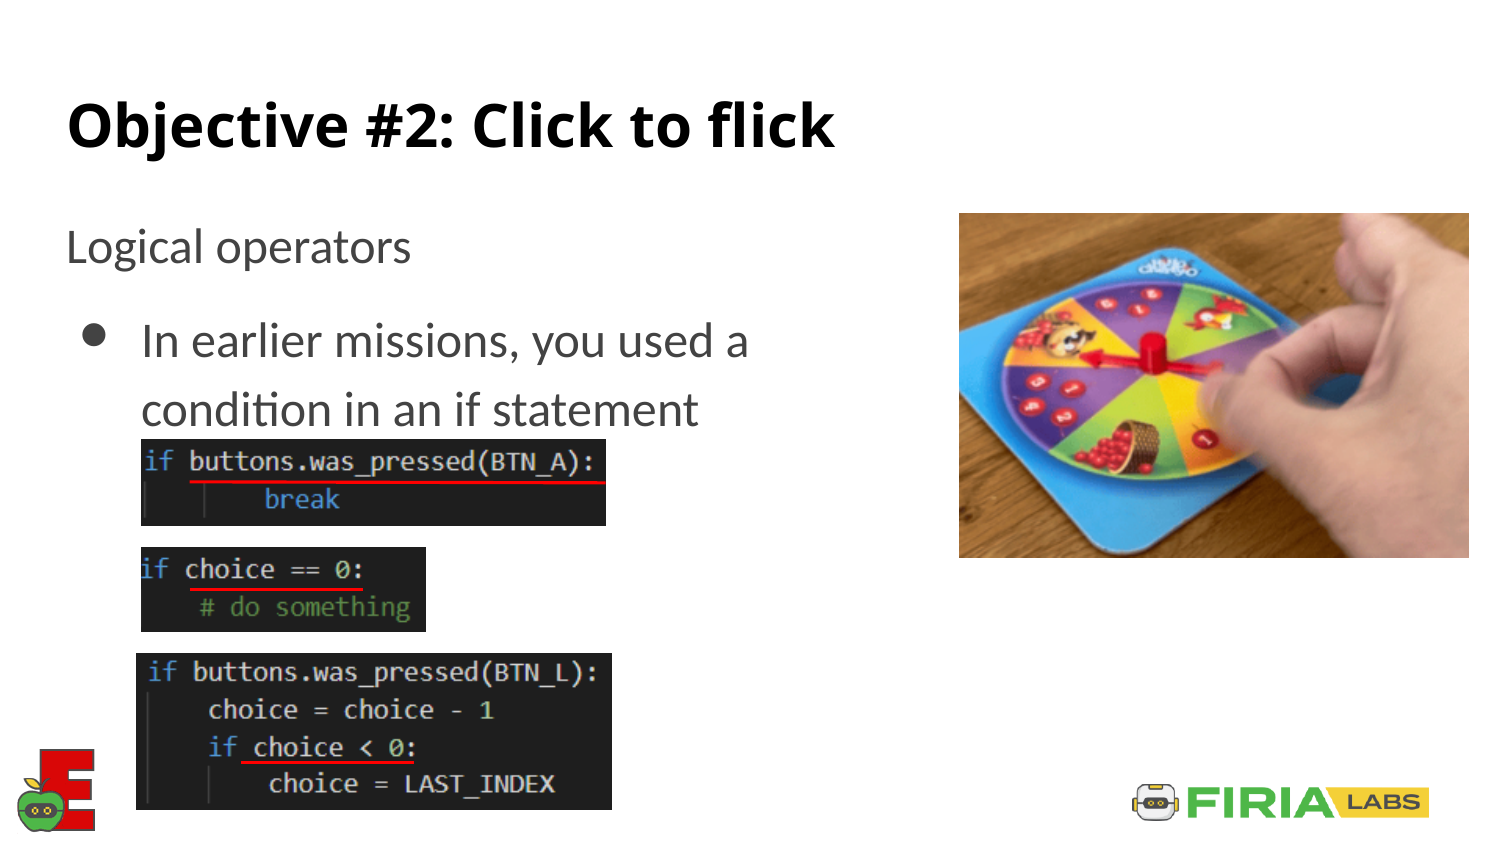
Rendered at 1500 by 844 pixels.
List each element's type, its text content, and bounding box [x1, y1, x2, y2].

picture [141, 439, 606, 527]
title Objective #2: Click to flick [51, 72, 1449, 176]
picture [135, 653, 612, 811]
picture [1121, 777, 1436, 826]
picture [11, 744, 102, 834]
picture [959, 213, 1470, 558]
picture [141, 547, 427, 633]
list Logical operators In earlier missions, you used a condition in an if statement [51, 189, 933, 750]
